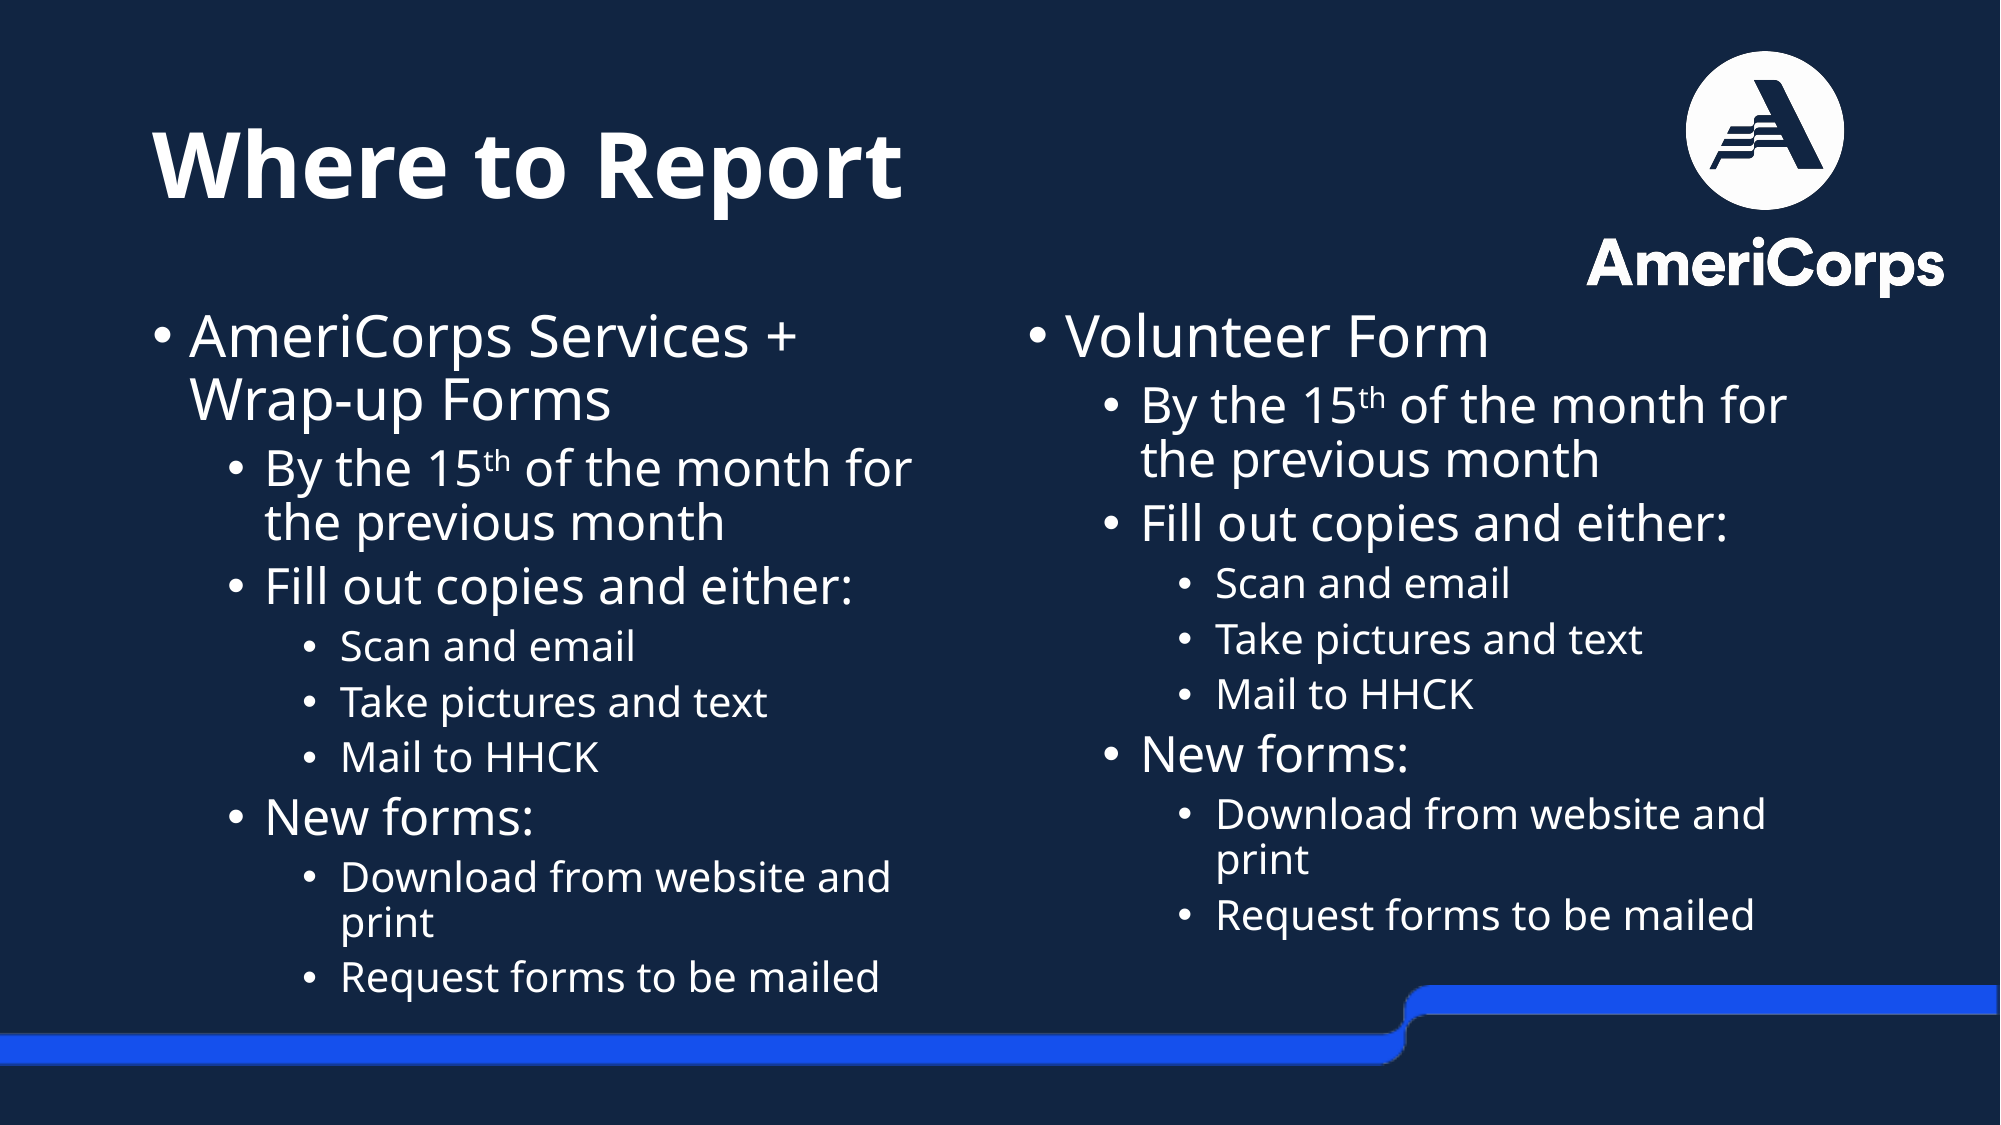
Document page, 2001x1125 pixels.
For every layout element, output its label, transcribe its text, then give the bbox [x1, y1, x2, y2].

list Volunteer Form By the 15th of the month for the previous month Fill out copies and either: Scan and email Take pictures and text Mail to HHCK New forms: Download from website and print Request forms to be mailed [1012, 299, 1863, 985]
picture [0, 985, 2000, 1066]
list AmeriCorps Services + Wrap-up Forms By the 15th of the month for the previous month Fill out copies and either: Scan and email Take pictures and text Mail to HHCK New forms: Download from website and print Request forms to be mailed [137, 299, 988, 985]
picture [1586, 51, 1944, 298]
title Where to Report [137, 59, 1586, 278]
